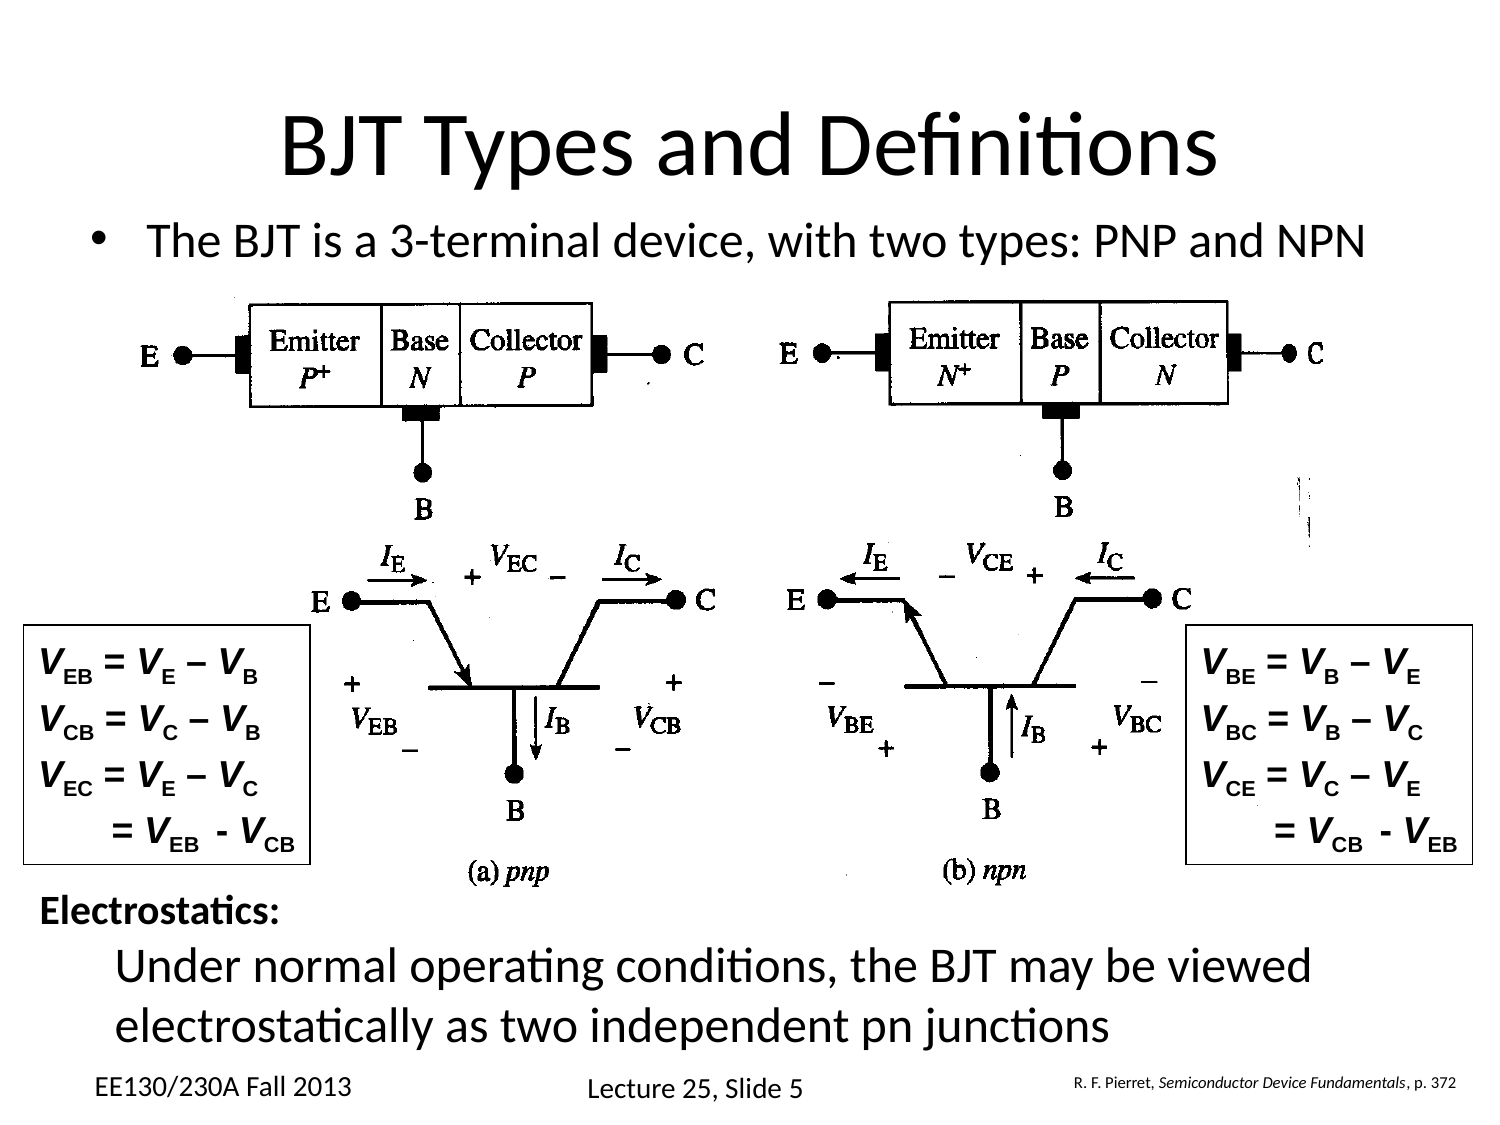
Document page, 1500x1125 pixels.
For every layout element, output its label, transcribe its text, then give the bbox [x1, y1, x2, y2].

text_box R. F. Pierret, Semiconductor Device Fundamentals, p. 372 [1059, 1064, 1472, 1100]
text_box Electrostatics: Under normal operating conditions, the BJT may be viewed electrostatically as two independent pn junctions [24, 875, 75, 1050]
title BJT Types and Definitions [75, 45, 1425, 200]
picture [124, 274, 1326, 894]
text_box Lecture 25, Slide 5 [572, 1062, 927, 1113]
text_box EE130/230A Fall 2013 [79, 1060, 367, 1110]
text_box VEB = VE – VB VCB = VC – VB VEC = VE – VC = VEB - VCB [23, 624, 119, 865]
list The BJT is a 3-terminal device, with two types: PNP and NPN [75, 865, 1425, 1075]
text_box VBE = VB – VE VBC = VB – VC VCE = VC – VE = VCB - VEB [1329, 624, 1473, 865]
list The BJT is a 3-terminal device, with two types: PNP and NPN [75, 200, 1425, 624]
